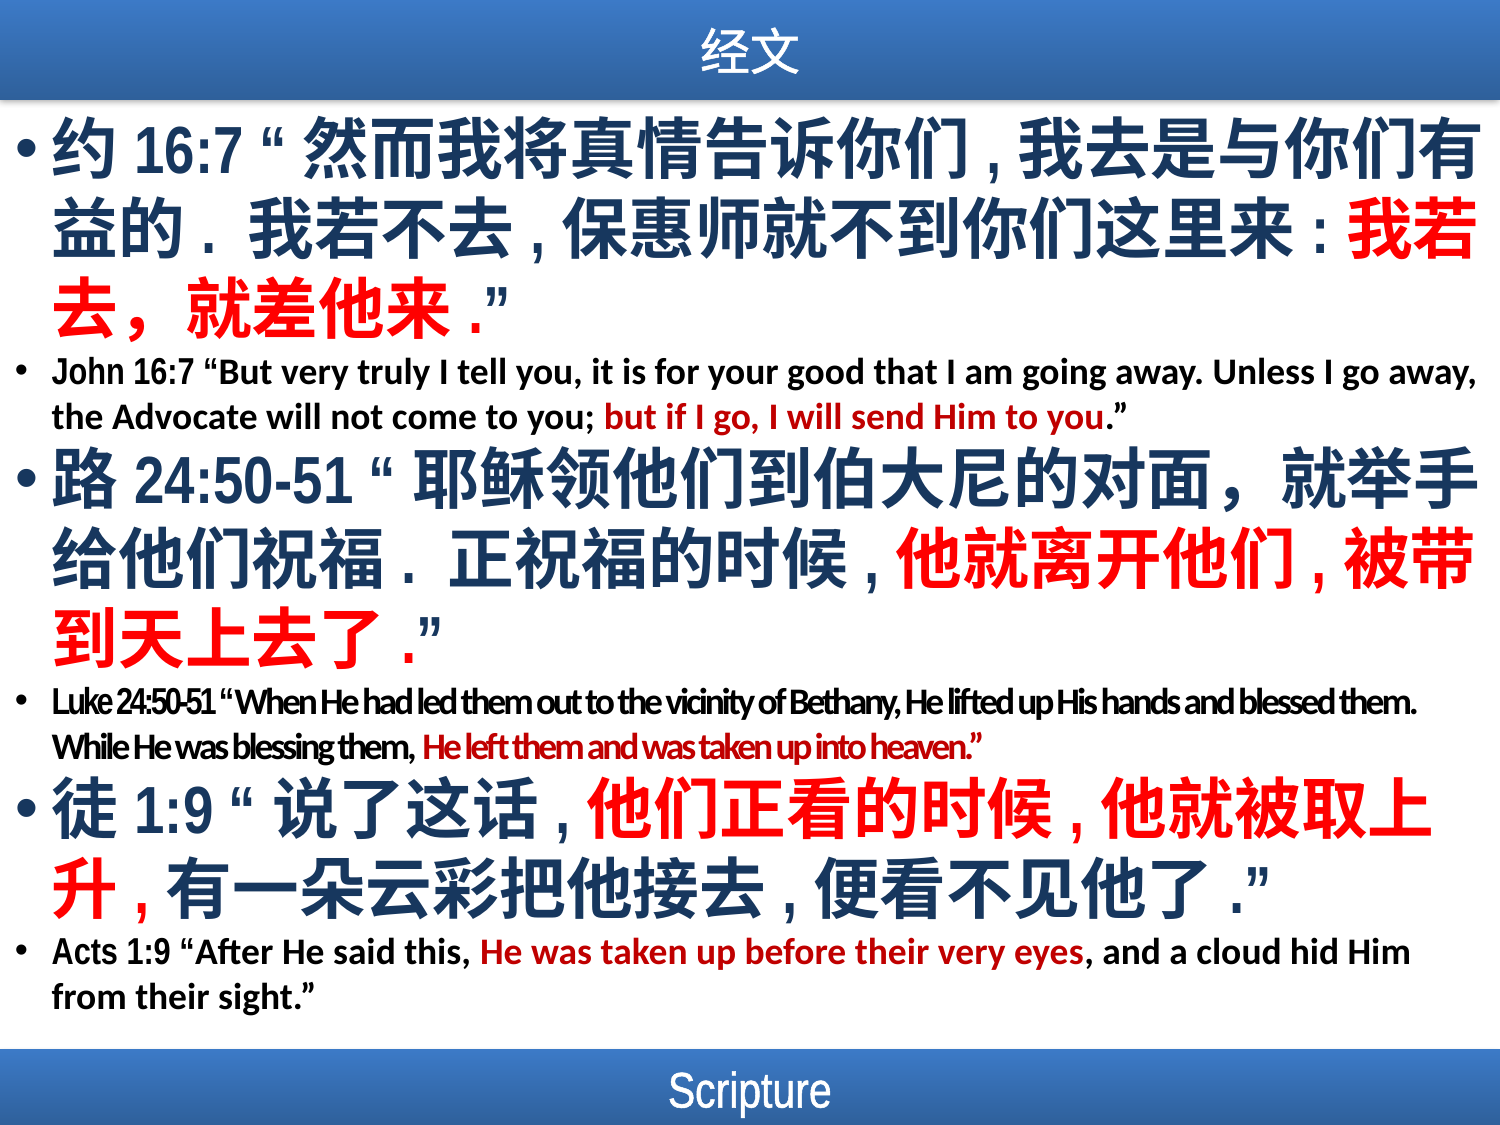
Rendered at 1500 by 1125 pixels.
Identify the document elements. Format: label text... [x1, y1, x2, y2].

text_box Scripture [0, 1049, 1500, 1125]
text_box 约16:7 “然而我将真情告诉你们,我去是与你们有益的. 我若不去,保惠师就不到你们这里来:我若去，就差他来.” John 16:7 “But very truly I tell you, it is for your good that I am going away. Unless I go away, the Advocate will not come to you; but if I go, I will send Him to you.” 路24:50-51 “耶稣领他们到伯大尼的对面，就举手给他们祝福. 正祝福的时候,他就离开他们,被带到天上去了.” Luke 24:50-51 “When He had led them out to the vicinity of Bethany, He lifted up His hands and blessed them. While He was blessing them, He left them and was taken up into heaven.” 徒1:9 “说了这话,他们正看的时候,他就被取上升,有一朵云彩把他接去,便看不见他了.” Acts 1:9 “After He said this, He was taken up before their very eyes, and a cloud hid Him from their sight.” [0, 107, 1500, 1025]
text_box 经文 [0, 0, 1500, 100]
